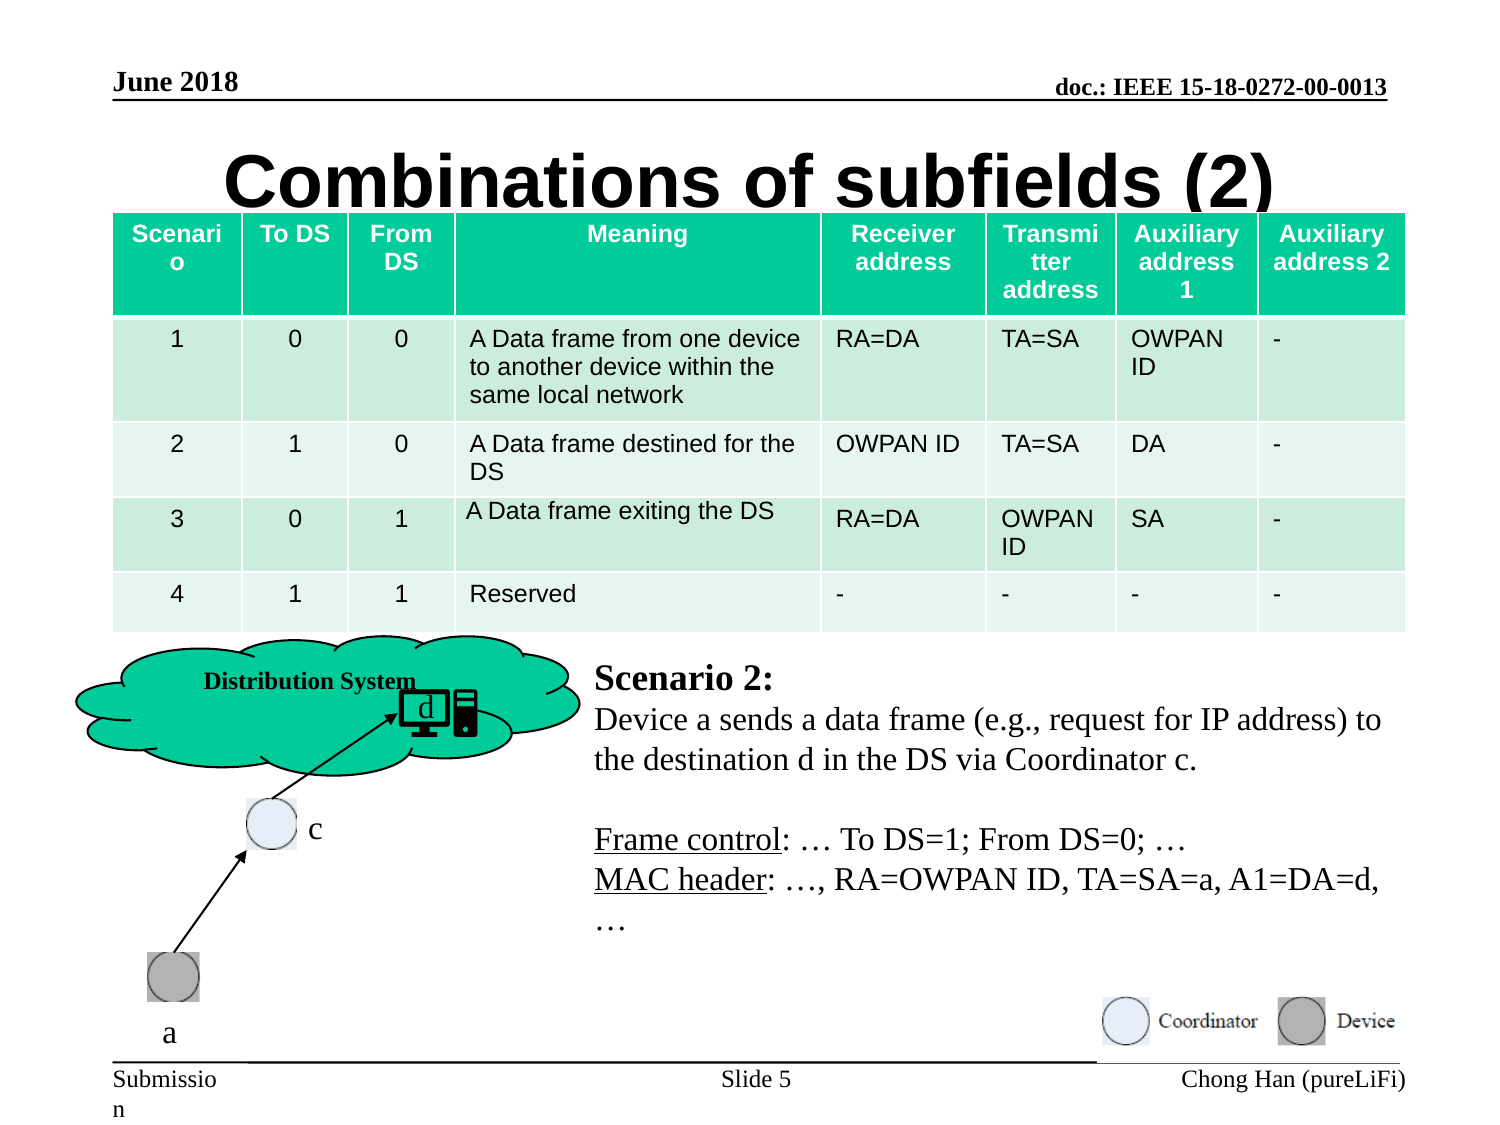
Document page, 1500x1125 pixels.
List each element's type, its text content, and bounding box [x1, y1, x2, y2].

text_box Distribution System [76, 636, 580, 768]
table_header Meaning [456, 213, 820, 315]
text_box Scenario 2: Device a sends a data frame (e.g., request for IP address) to the destination d in the DS via Coordinator c. Frame control: … To DS=1; From DS=0; … MAC header: …, RA=OWPAN ID, TA=SA=a, A1=DA=d, … [579, 645, 1424, 975]
table_cell 0 [243, 320, 347, 421]
table_cell - [1259, 423, 1405, 496]
table_header From DS [349, 213, 454, 315]
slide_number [112, 61, 376, 98]
table_cell - [987, 573, 1115, 632]
table_cell 1 [243, 573, 347, 632]
picture [246, 798, 298, 851]
table_cell TA=SA [987, 320, 1115, 421]
table_cell A Data frame from one device to another device within the same local network [456, 320, 820, 421]
table_cell RA=DA [822, 498, 985, 571]
table_cell 1 [113, 320, 241, 421]
text_box Combinations of subfields (2) [0, 125, 1500, 252]
table_cell - [1259, 498, 1405, 571]
table_cell - [1259, 573, 1405, 632]
table_cell 3 [113, 498, 241, 571]
table_cell - [1259, 320, 1405, 421]
table_cell 1 [349, 498, 454, 571]
table_cell 0 [349, 320, 454, 421]
table_cell - [1117, 573, 1257, 632]
table_header Auxiliary address 2 [1259, 213, 1405, 315]
text_box a [147, 1008, 201, 1058]
table_cell 0 [243, 498, 347, 571]
table_header Auxiliary address 1 [1117, 213, 1257, 315]
table_cell - [822, 573, 985, 632]
text_box c [300, 807, 346, 854]
picture [1096, 976, 1407, 1063]
footer Chong Han (pureLiFi) [893, 1061, 1407, 1093]
table_cell TA=SA [987, 423, 1115, 496]
table_cell 1 [349, 573, 454, 632]
picture [397, 672, 479, 754]
table_cell 0 [349, 423, 454, 496]
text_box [271, 712, 398, 799]
picture [147, 952, 201, 1002]
table_cell A Data frame exiting the DS [456, 498, 820, 571]
table_cell Reserved [456, 573, 820, 632]
table_cell OWPAN ID [1117, 320, 1257, 421]
table_header To DS [243, 213, 347, 315]
table_cell RA=DA [822, 320, 985, 421]
table_cell 2 [113, 423, 241, 496]
table_header Transmitter address [987, 213, 1115, 315]
table_cell A Data frame destined for the DS [456, 423, 820, 496]
table_cell 4 [113, 573, 241, 632]
table_cell DA [1117, 423, 1257, 496]
slide_number Slide 5 [712, 1061, 800, 1093]
table_header Scenario [113, 213, 241, 315]
table_cell OWPAN ID [987, 498, 1115, 571]
table_cell OWPAN ID [822, 423, 985, 496]
table_cell 1 [243, 423, 347, 496]
table_header Receiver address [822, 213, 985, 315]
table_cell SA [1117, 498, 1257, 571]
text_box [173, 849, 247, 953]
